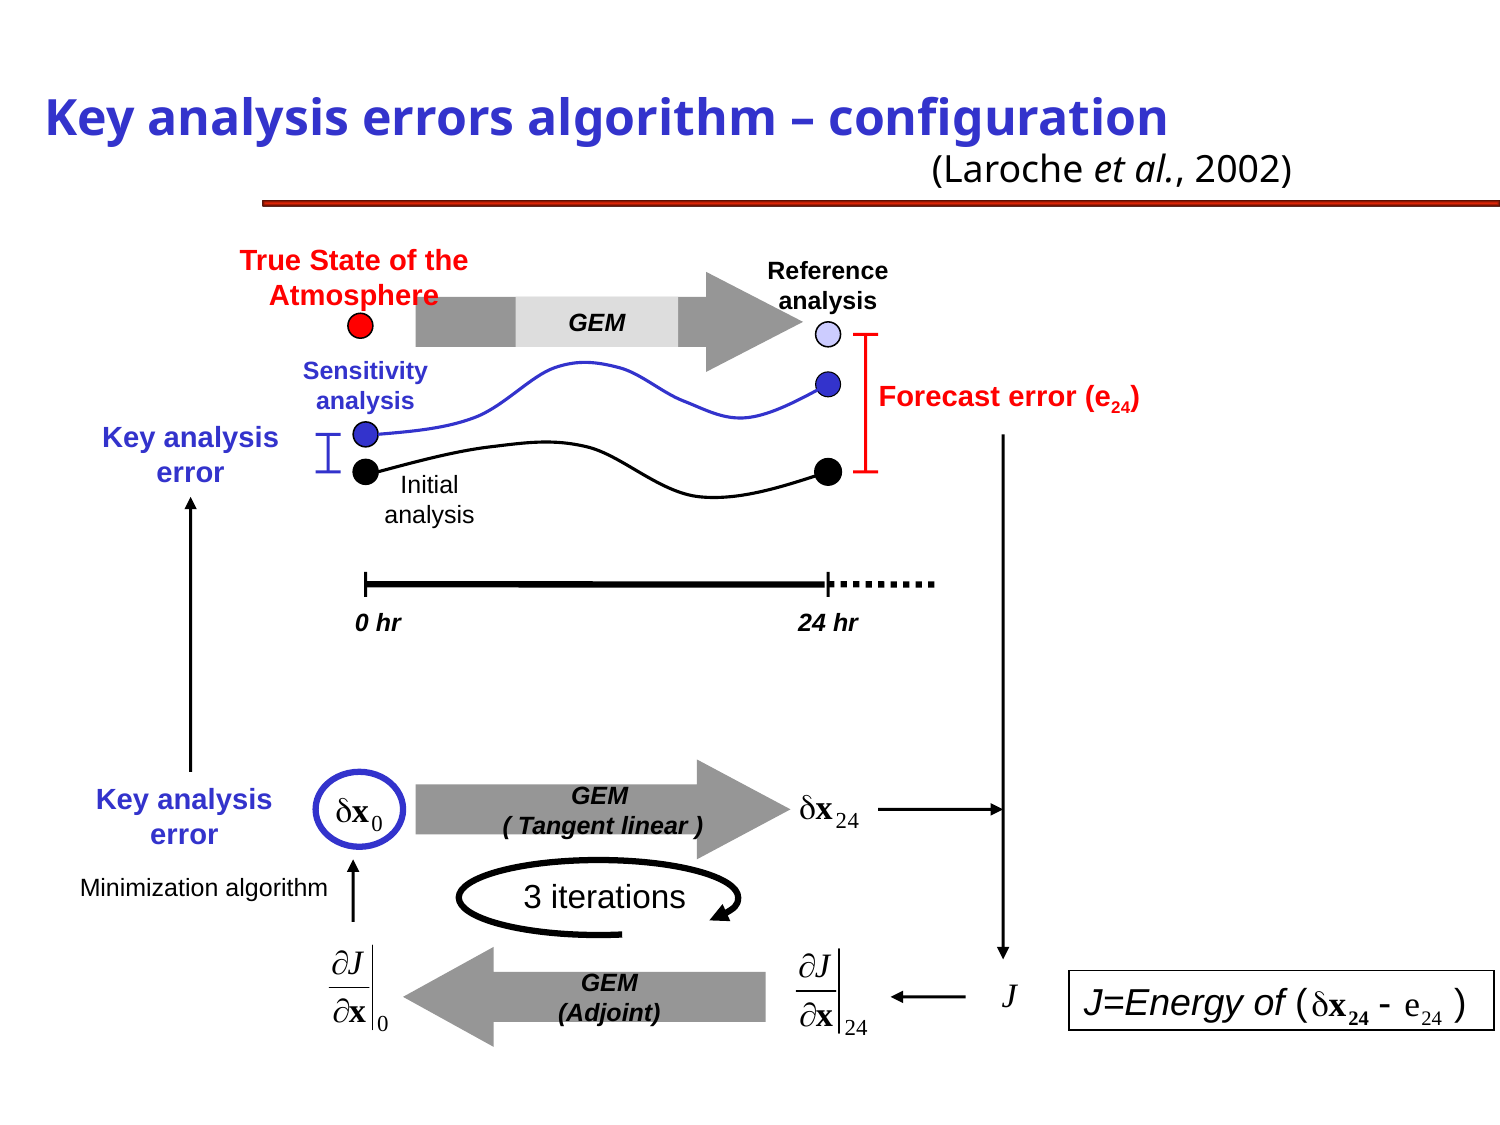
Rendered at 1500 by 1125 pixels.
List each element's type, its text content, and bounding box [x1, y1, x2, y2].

text_box (Laroche et al., 2002) [916, 137, 1318, 198]
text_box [52, 237, 1495, 1048]
text_box Key analysis errors algorithm – configuration [29, 78, 1489, 154]
text_box [262, 200, 1500, 207]
